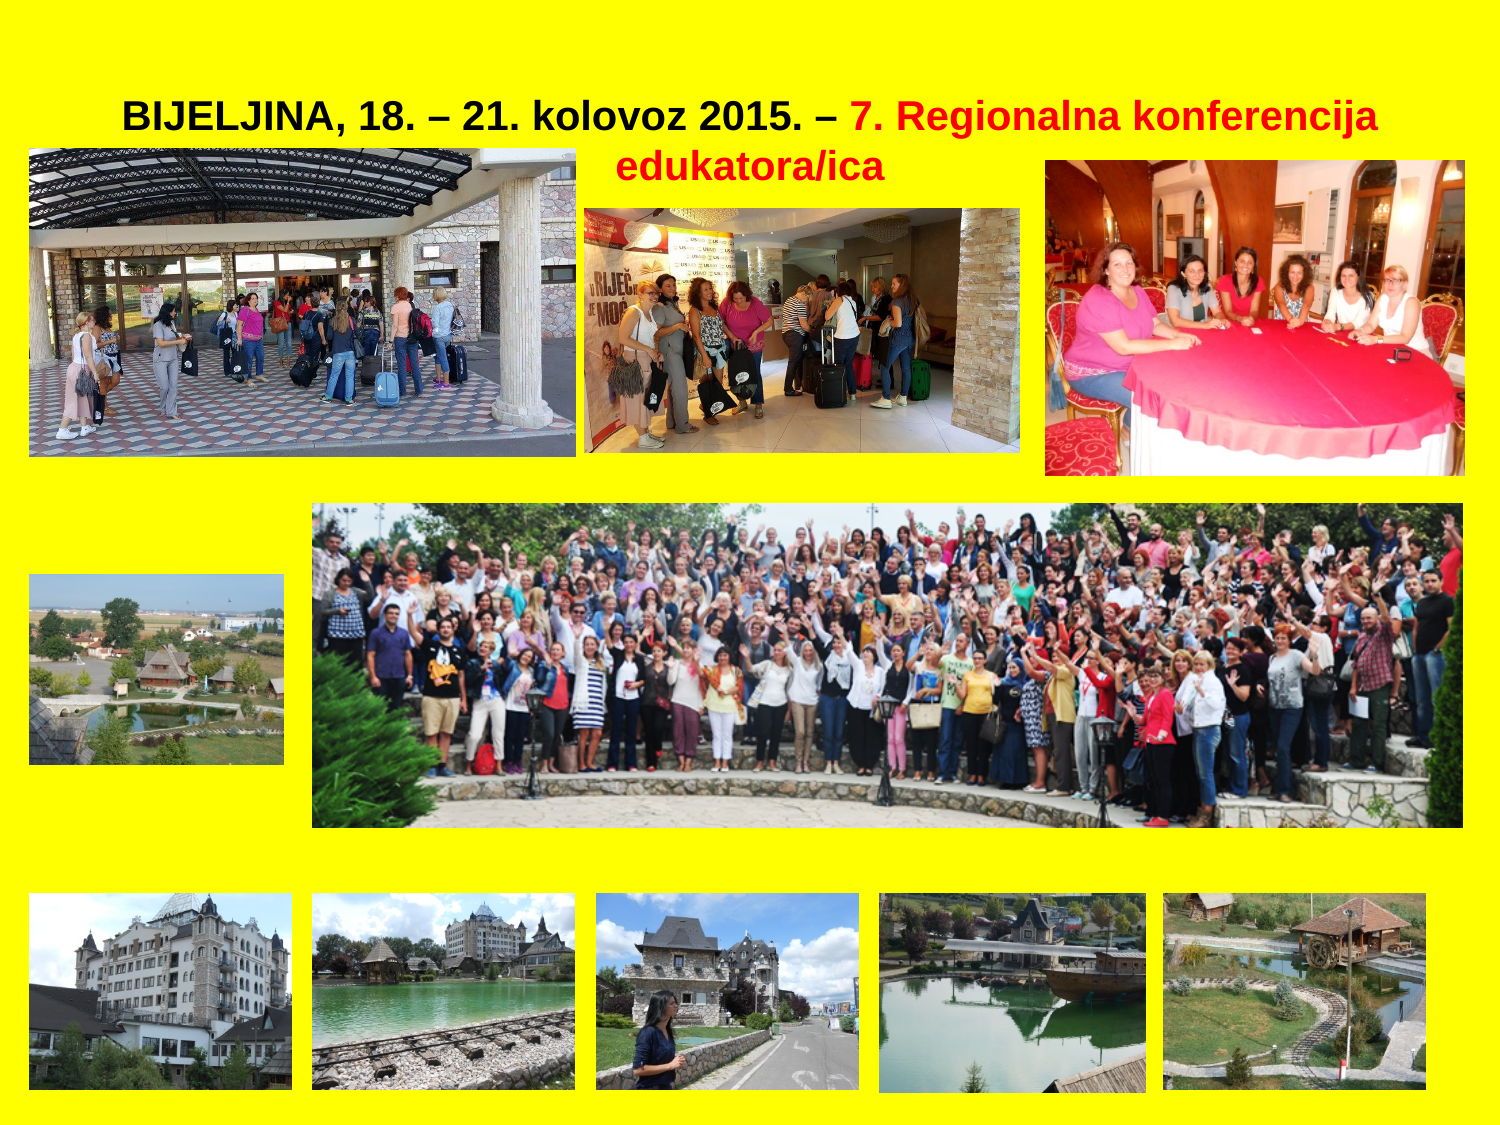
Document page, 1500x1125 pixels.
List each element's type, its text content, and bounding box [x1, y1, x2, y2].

picture [312, 503, 1463, 828]
picture [1163, 892, 1426, 1090]
picture [584, 207, 1020, 453]
picture [29, 892, 292, 1090]
picture [312, 892, 575, 1090]
picture [29, 573, 284, 765]
picture [1045, 160, 1465, 476]
picture [879, 892, 1146, 1093]
title BIJELJINA, 18. – 21. kolovoz 2015. – 7. Regionalna konferencija edukatora/ica [75, 45, 1425, 233]
picture [596, 892, 859, 1090]
picture [29, 148, 576, 457]
